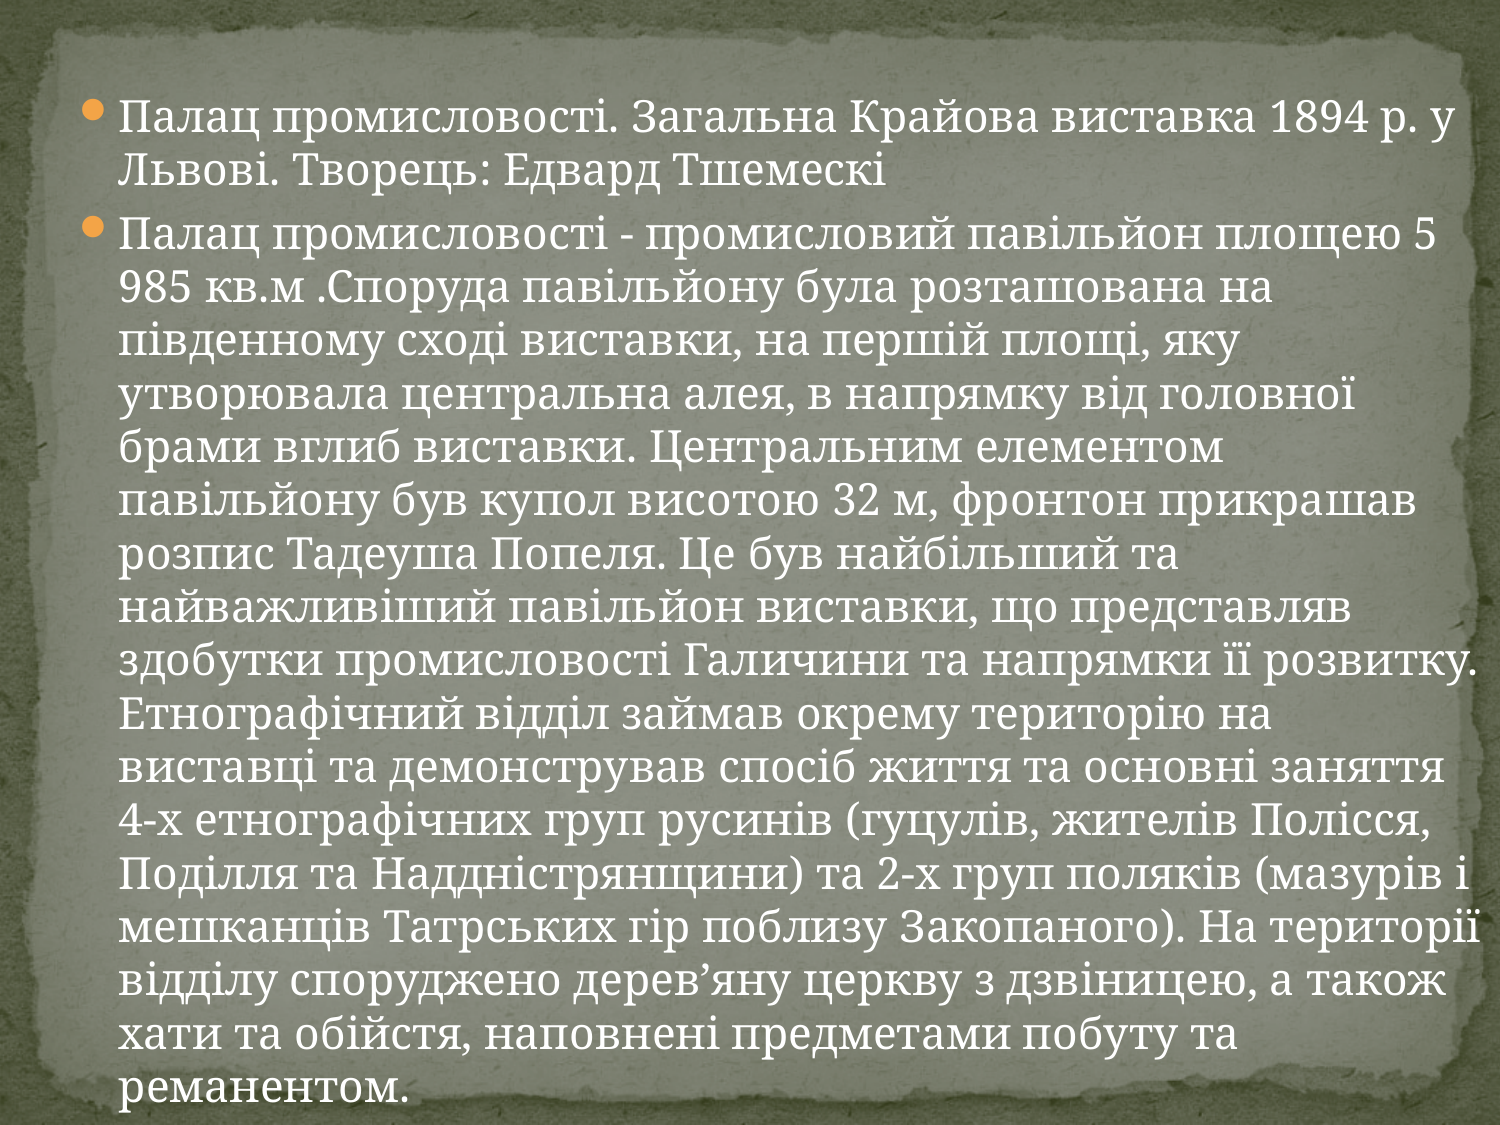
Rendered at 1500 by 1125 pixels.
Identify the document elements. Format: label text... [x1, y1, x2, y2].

list Палац промисловості. Загальна Крайова виставка 1894 р. у Львові. Творець: Едвард Тшемескі Палац промисловості - промисловий павільйон площею 5 985 кв.м .Споруда павільйону була розташована на південному сході виставки, на першій площі, яку утворювала центральна алея, в напрямку від головної брами вглиб виставки. Центральним елементом павільйону був купол висотою 32 м, фронтон прикрашав розпис Тадеуша Попеля. Це був найбільший та найважливіший павільйон виставки, що представляв здобутки промисловості Галичини та напрямки її розвитку. Етнографічний відділ займав окрему територію на виставці та демонстрував спосіб життя та основні заняття 4-х етнографічних груп русинів (гуцулів, жителів Полісся, Поділля та Наддністрянщини) та 2-х груп поляків (мазурів і мешканців Татрських гір поблизу Закопаного). На території відділу споруджено дерев’яну церкву з дзвіницею, а також хати та обійстя, наповнені предметами побуту та реманентом. [64, 80, 1500, 1120]
